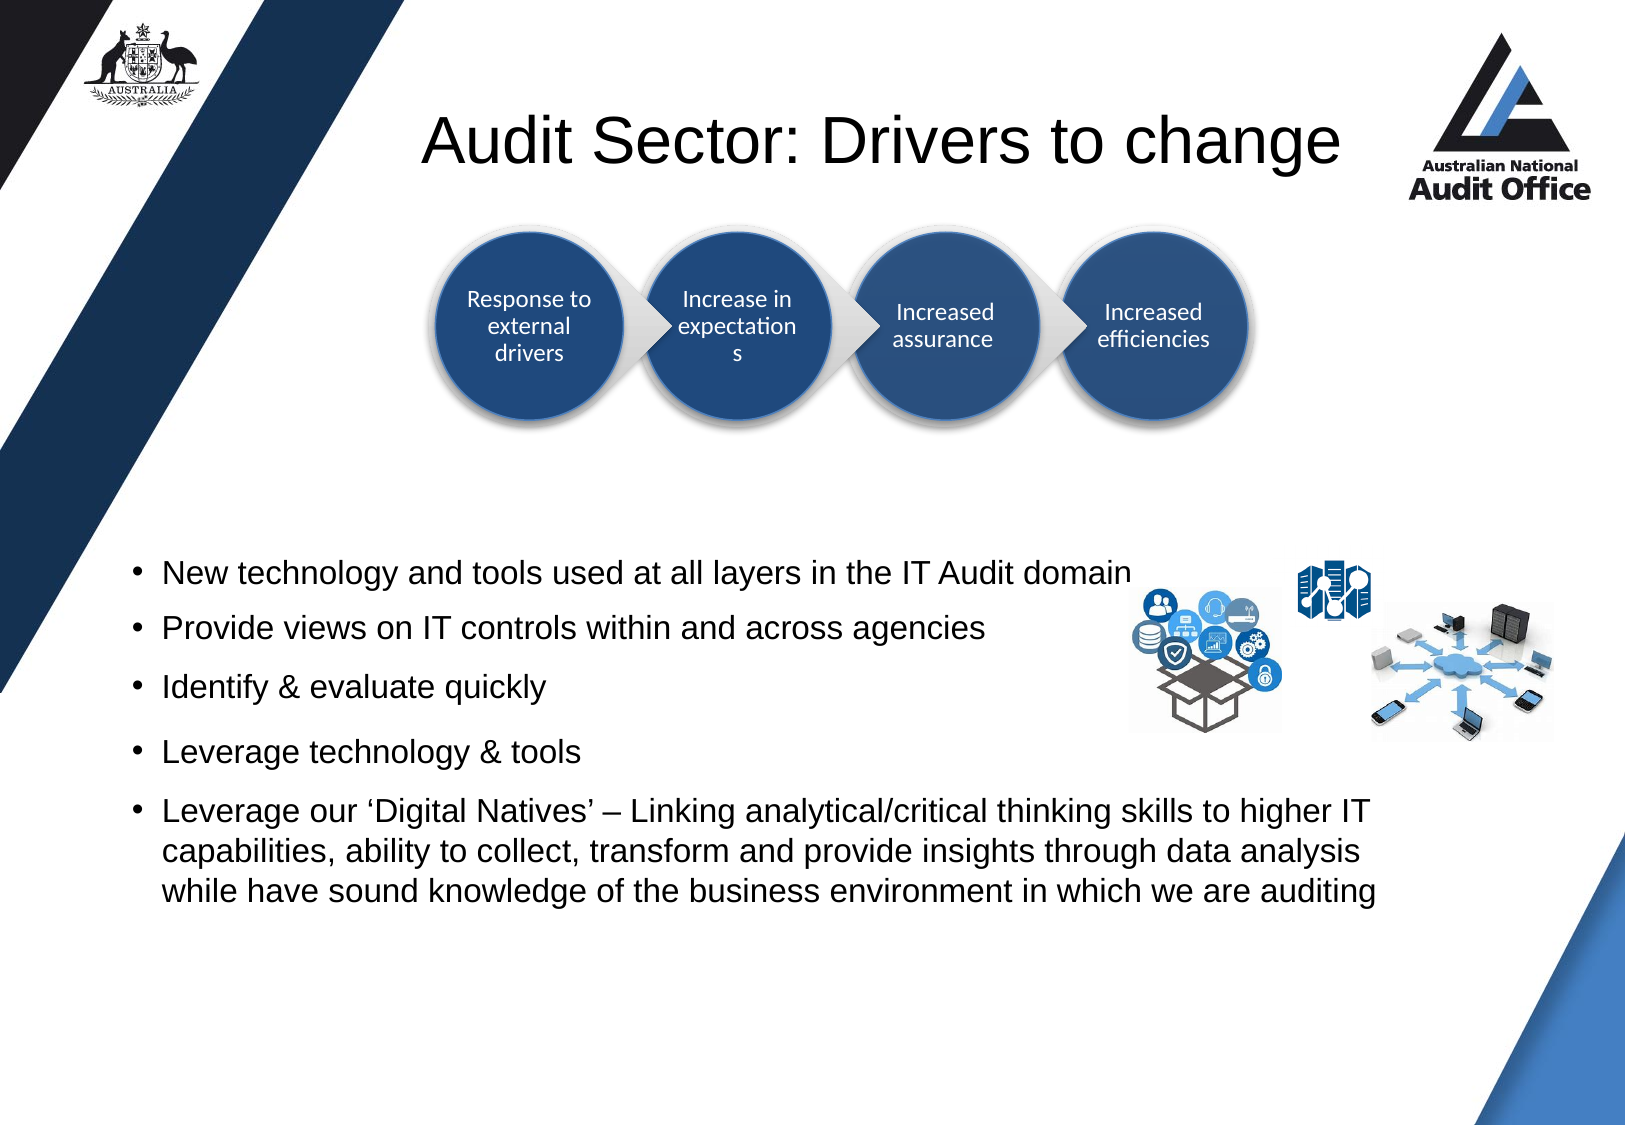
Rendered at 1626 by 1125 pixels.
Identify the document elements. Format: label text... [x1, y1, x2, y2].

text_box New technology and tools used at all layers in the IT Audit domain [117, 543, 1273, 599]
picture [1125, 545, 1555, 742]
text_box Audit Sector: Drivers to change [406, 89, 1359, 185]
picture [1389, 0, 1625, 218]
text_box Identify & evaluate quickly [117, 657, 671, 713]
picture [0, 0, 411, 693]
text_box Leverage our ‘Digital Natives’ – Linking analytical/critical thinking skills to higher IT capabilities, ability to collect, transform and provide insights through data analysis while have sound knowledge of the business environment in which we are auditing [117, 781, 1415, 917]
text_box Leverage technology & tools [117, 723, 919, 778]
picture [1460, 824, 1625, 1125]
text_box Provide views on IT controls within and across agencies [117, 599, 1108, 654]
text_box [379, 136, 1262, 516]
